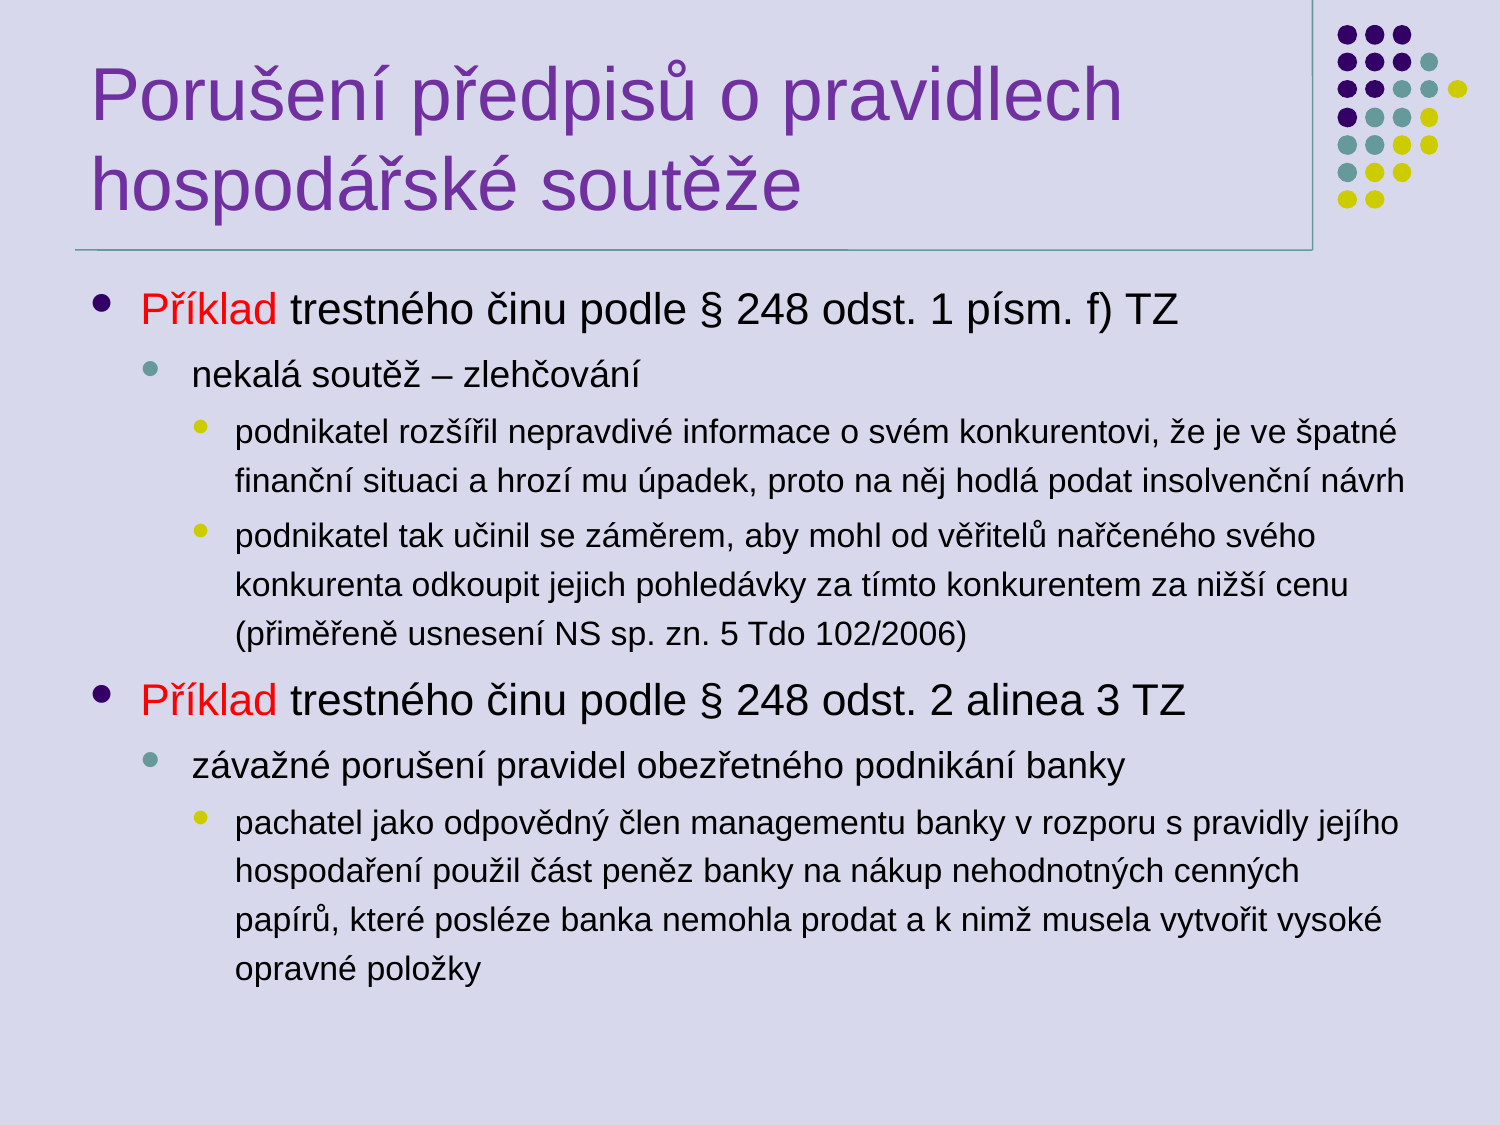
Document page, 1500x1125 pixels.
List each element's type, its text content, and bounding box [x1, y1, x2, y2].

list Příklad trestného činu podle § 248 odst. 1 písm. f) TZ nekalá soutěž – zlehčování podnikatel rozšířil nepravdivé informace o svém konkurentovi, že je ve špatné finanční situaci a hrozí mu úpadek, proto na něj hodlá podat insolvenční návrh podnikatel tak učinil se záměrem, aby mohl od věřitelů nařčeného svého konkurenta odkoupit jejich pohledávky za tímto konkurentem za nižší cenu (přiměřeně usnesení NS sp. zn. 5 Tdo 102/2006) Příklad trestného činu podle § 248 odst. 2 alinea 3 TZ závažné porušení pravidel obezřetného podnikání banky pachatel jako odpovědný člen managementu banky v rozporu s pravidly jejího hospodaření použil část peněz banky na nákup nehodnotných cenných papírů, které posléze banka nemohla prodat a k nimž musela vytvořit vysoké opravné položky [75, 262, 1425, 1047]
title Porušení předpisů o pravidlech hospodářské soutěže [75, 20, 1313, 233]
